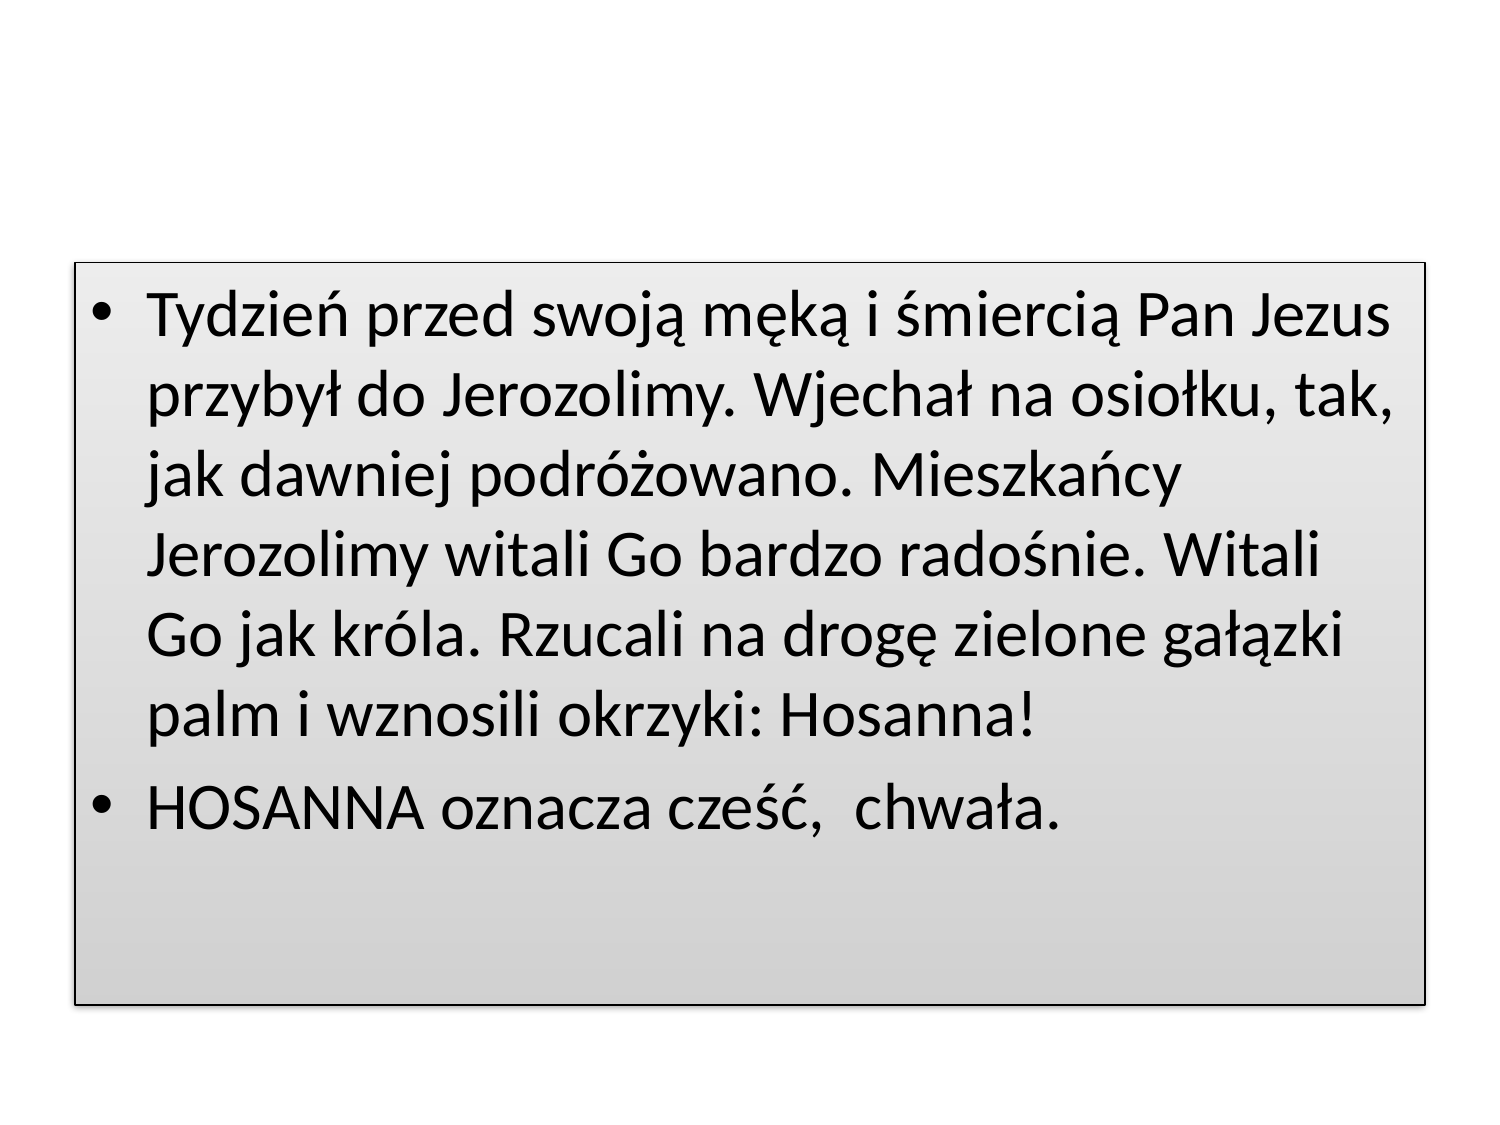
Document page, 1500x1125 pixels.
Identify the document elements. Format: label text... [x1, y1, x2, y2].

list Tydzień przed swoją męką i śmiercią Pan Jezus przybył do Jerozolimy. Wjechał na osiołku, tak, jak dawniej podróżowano. Mieszkańcy Jerozolimy witali Go bardzo radośnie. Witali Go jak króla. Rzucali na drogę zielone gałązki palm i wznosili okrzyki: Hosanna! HOSANNA oznacza cześć, chwała. [74, 262, 1426, 1006]
